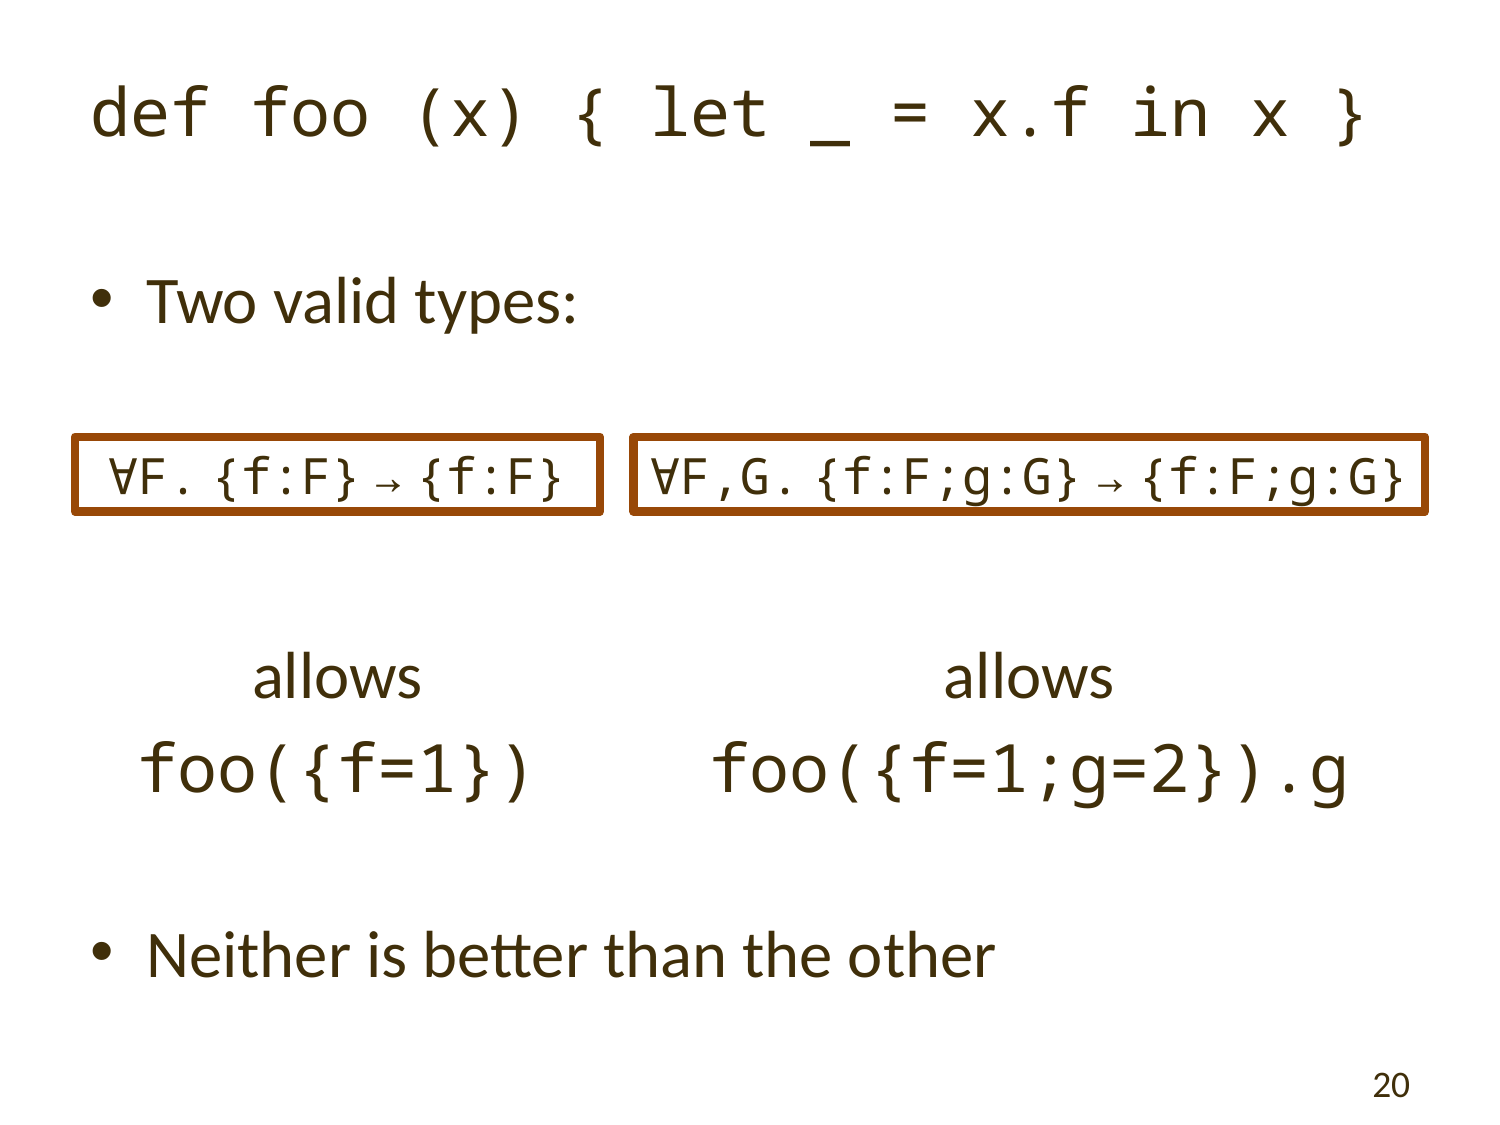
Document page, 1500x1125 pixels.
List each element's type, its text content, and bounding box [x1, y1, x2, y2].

text_box allows foo({f=1}) [74, 562, 600, 875]
list def foo (x) { let _ = x.f in x } Two valid types: Neither is better than the other [75, 62, 1425, 1075]
slide_number 20 [1074, 1052, 1425, 1113]
text_box allows foo({f=1;g=2}).g [633, 562, 1425, 875]
text_box ∀F. {f:F} → {f:F} [74, 436, 600, 512]
text_box ∀F,G. {f:F;g:G} → {f:F;g:G} [633, 436, 1425, 512]
